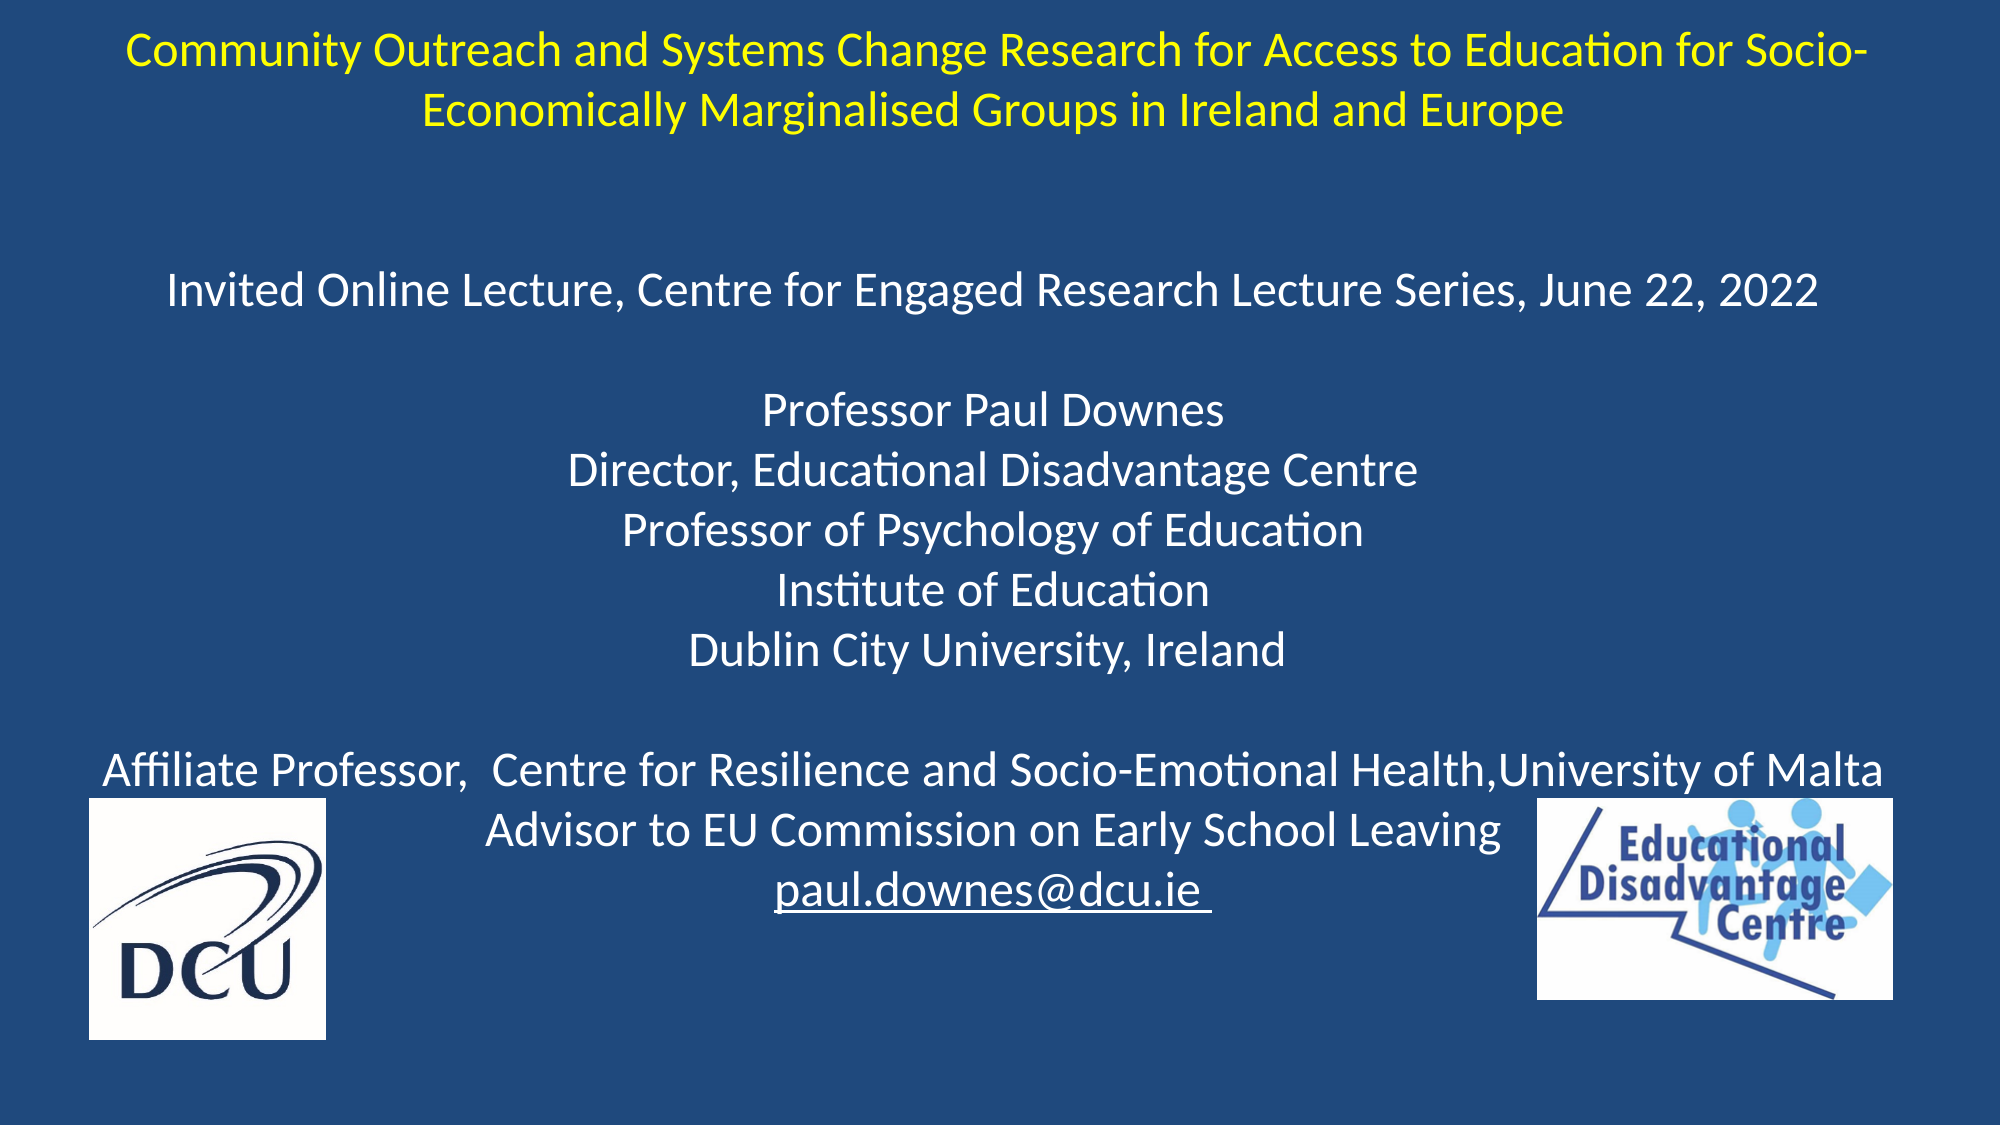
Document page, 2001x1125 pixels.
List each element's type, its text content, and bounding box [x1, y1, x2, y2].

picture [89, 798, 326, 1040]
picture [1537, 798, 1893, 1000]
text_box Community Outreach and Systems Change Research for Access to Education for Socio-Economically Marginalised Groups in Ireland and Europe Invited Online Lecture, Centre for Engaged Research Lecture Series, June 22, 2022 Professor Paul Downes Director, Educational Disadvantage Centre Professor of Psychology of Education Institute of Education Dublin City University, Ireland Affiliate Professor, Centre for Resilience and Socio-Emotional Health,University of Malta Advisor to EU Commission on Early School Leaving paul.downes@dcu.ie [59, 0, 1928, 985]
